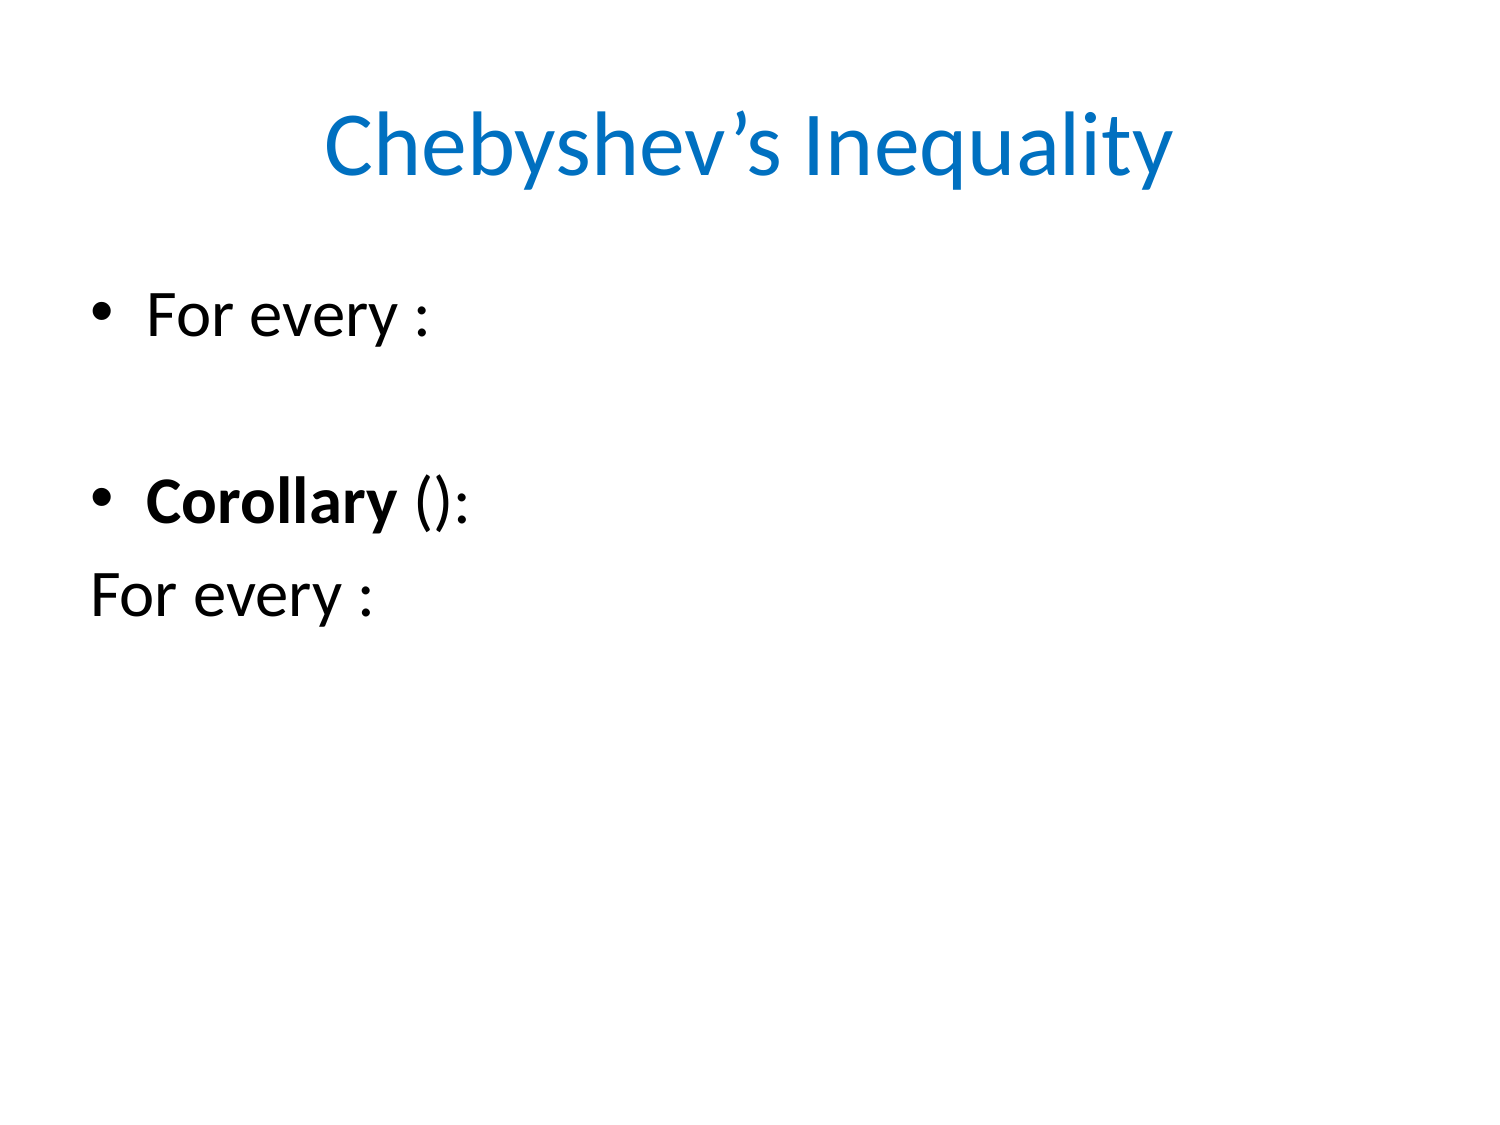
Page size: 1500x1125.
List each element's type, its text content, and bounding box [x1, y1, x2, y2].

title Chebyshev’s Inequality [75, 45, 1425, 233]
